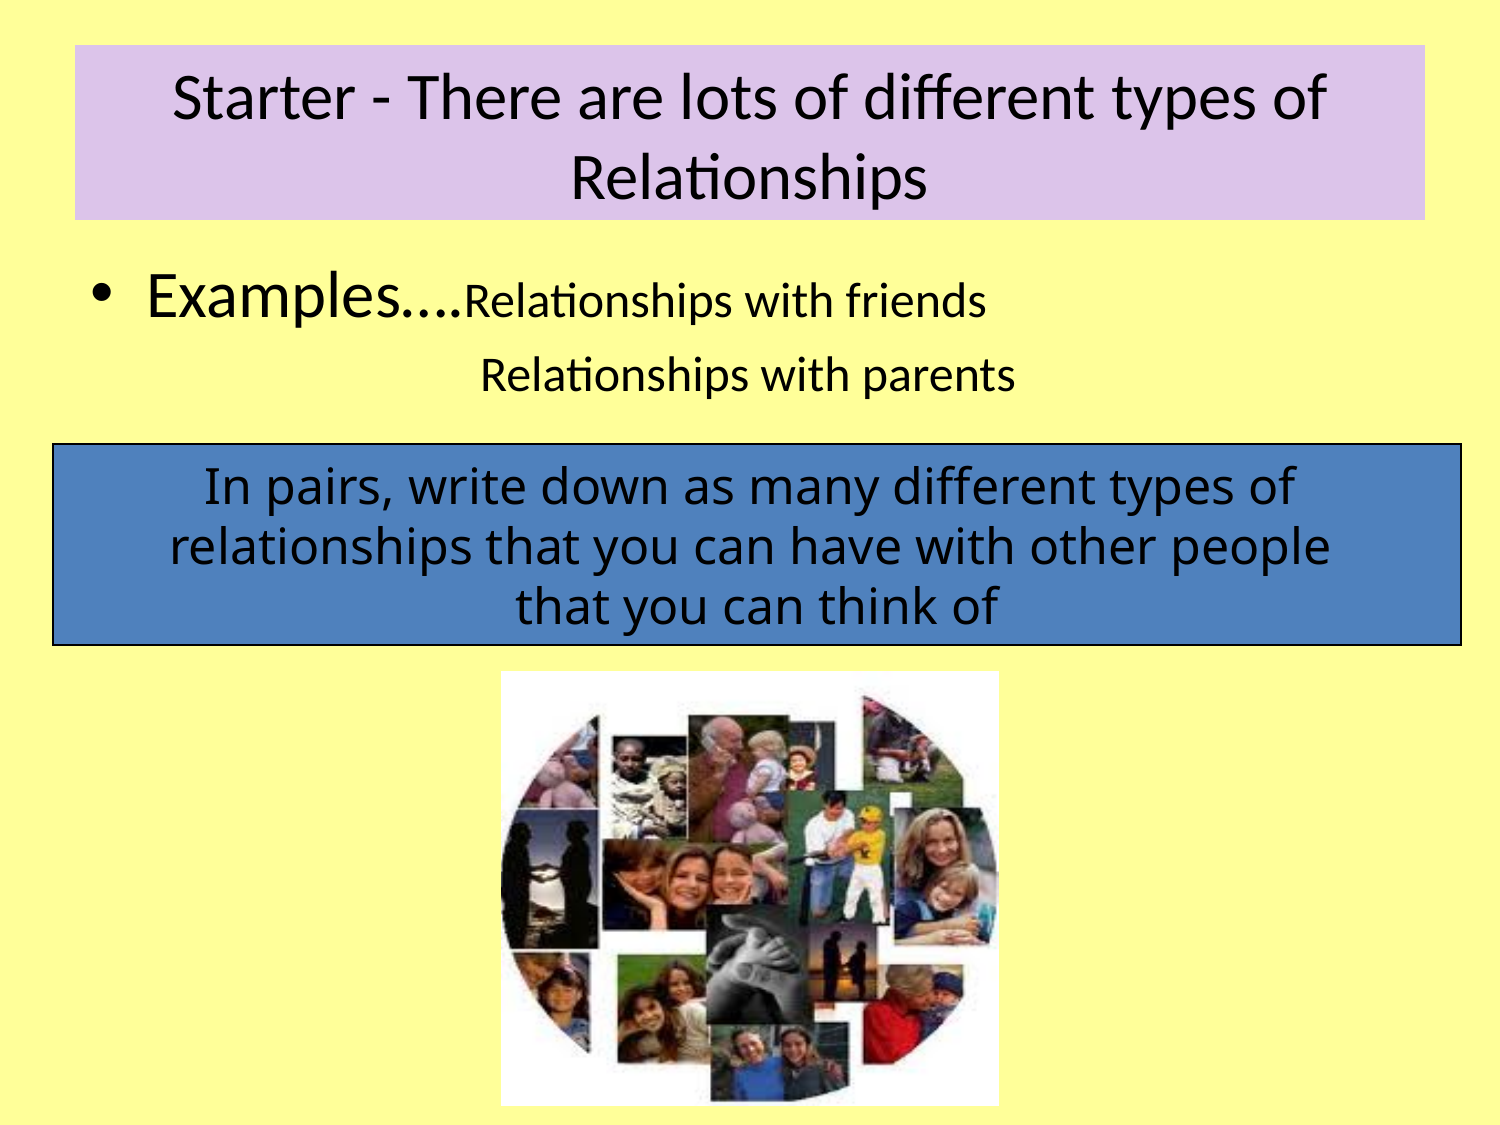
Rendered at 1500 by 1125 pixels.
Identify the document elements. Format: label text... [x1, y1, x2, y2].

picture [501, 671, 1000, 1107]
text_box In pairs, write down as many different types of relationships that you can have with other people that you can think of [53, 444, 1462, 646]
title Starter - There are lots of different types of Relationships [75, 45, 1425, 220]
list Examples….Relationships with friends Relationships with parents [75, 243, 1425, 421]
